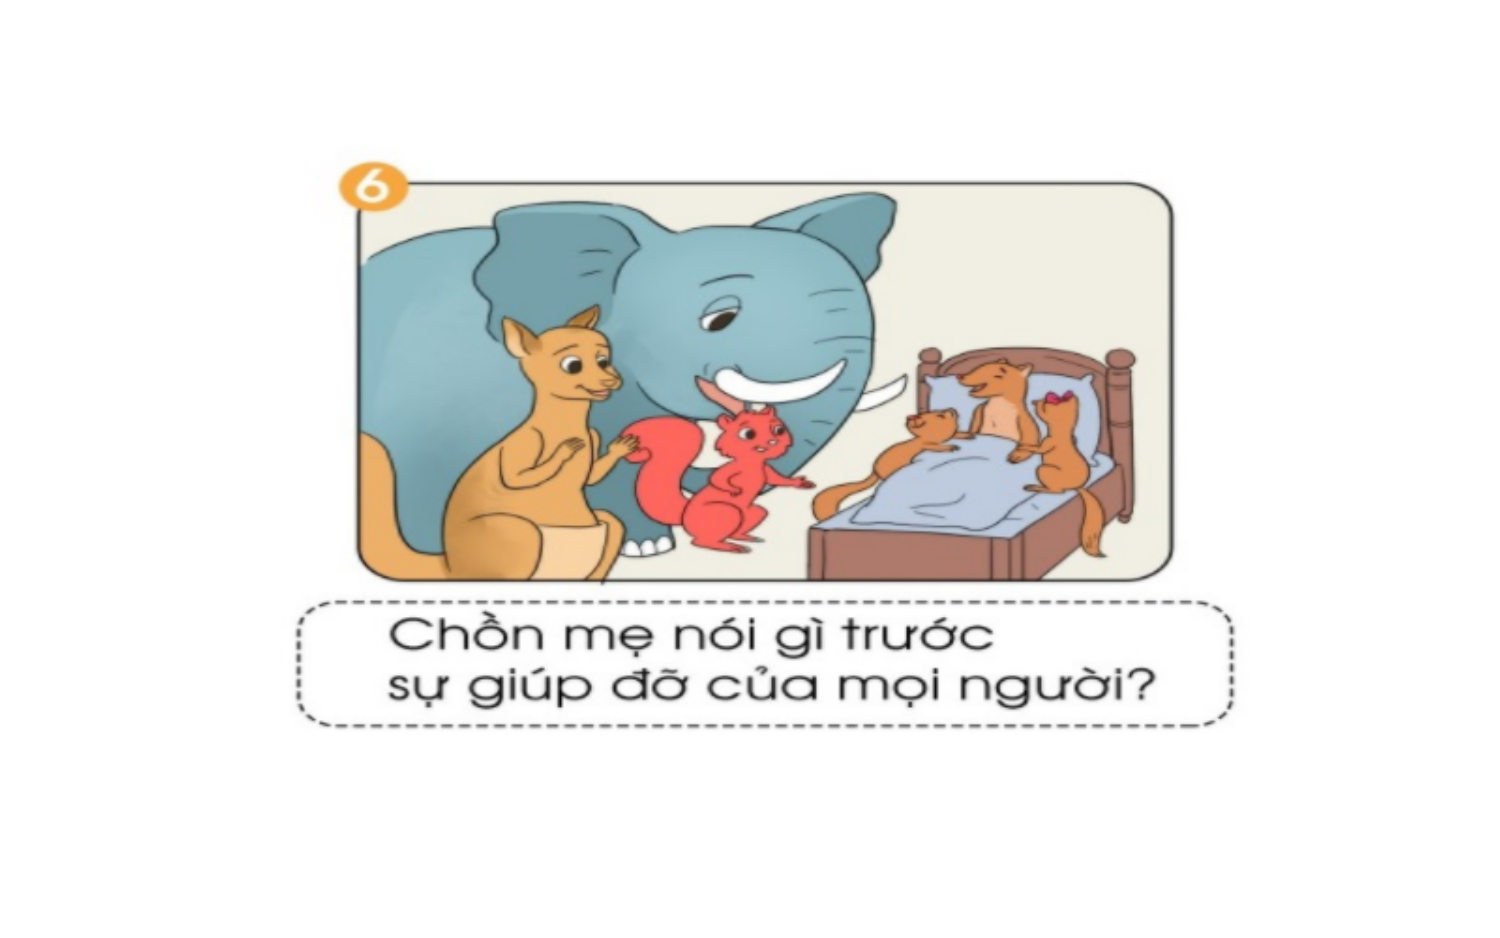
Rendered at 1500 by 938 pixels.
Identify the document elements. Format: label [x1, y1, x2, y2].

picture [274, 143, 1251, 744]
